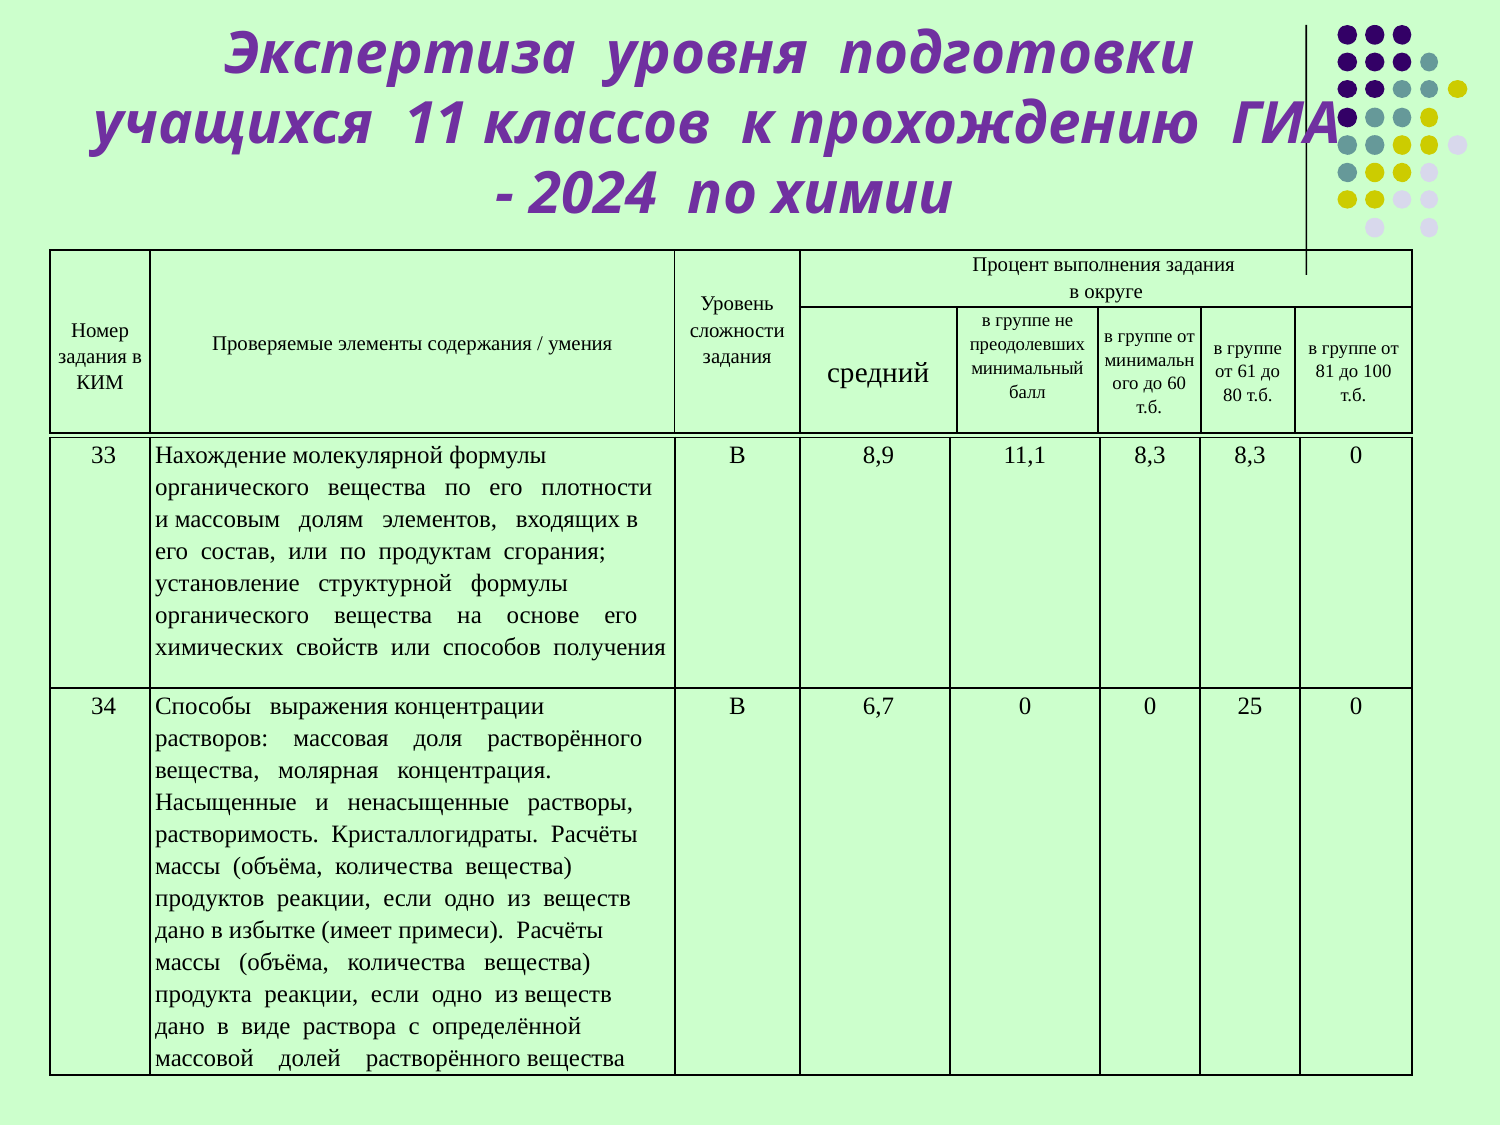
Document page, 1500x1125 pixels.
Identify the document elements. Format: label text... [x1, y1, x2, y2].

table_cell в группе не преодолевших минимальный балл [958, 308, 1097, 432]
table_cell 34 [51, 689, 149, 1074]
table_cell В [676, 689, 799, 1074]
table_cell 25 [1201, 689, 1299, 1074]
table_header В [676, 438, 799, 687]
table_cell 0 [1101, 689, 1199, 1074]
table_cell Способы выражения концентрации растворов: массовая доля растворённого вещества, молярная концентрация. Насыщенные и ненасыщенные растворы, растворимость. Кристаллогидраты. Расчёты массы (объёма, количества вещества) продуктов реакции, если одно из веществ дано в избытке (имеет примеси). Расчёты массы (объёма, количества вещества) продукта реакции, если одно из веществ дано в виде раствора с определённой массовой долей растворённого вещества [151, 689, 674, 1074]
table_header Нахождение молекулярной формулы органического вещества по его плотности и массовым долям элементов, входящих в его состав, или по продуктам сгорания; установление структурной формулы органического вещества на основе его химических свойств или способов получения [151, 438, 674, 687]
table_header 8,9 [801, 438, 949, 687]
table_header Процент выполнения задания в округе [801, 251, 1411, 306]
table_header Номер задания в КИМ [51, 251, 149, 432]
table_cell 0 [951, 689, 1099, 1074]
table_header 11,1 [951, 438, 1099, 687]
table_header 8,3 [1101, 438, 1199, 687]
table_cell 6,7 [801, 689, 949, 1074]
table_header 0 [1301, 438, 1411, 687]
table_header 33 [51, 438, 149, 687]
table_cell в группе от 81 до 100 т.б. [1296, 308, 1411, 432]
table_cell в группе от 61 до 80 т.б. [1202, 308, 1294, 432]
table_cell 0 [1301, 689, 1411, 1074]
table_header Проверяемые элементы содержания / умения [151, 251, 674, 432]
table_cell в группе от минимального до 60 т.б. [1099, 308, 1200, 432]
table_header 8,3 [1201, 438, 1299, 687]
table_header Уровень сложности задания [675, 251, 799, 432]
table_cell средний [801, 308, 956, 432]
title Экспертиза уровня подготовки учащихся 11 классов к прохождению ГИА - 2024 по химии [75, 20, 1375, 233]
